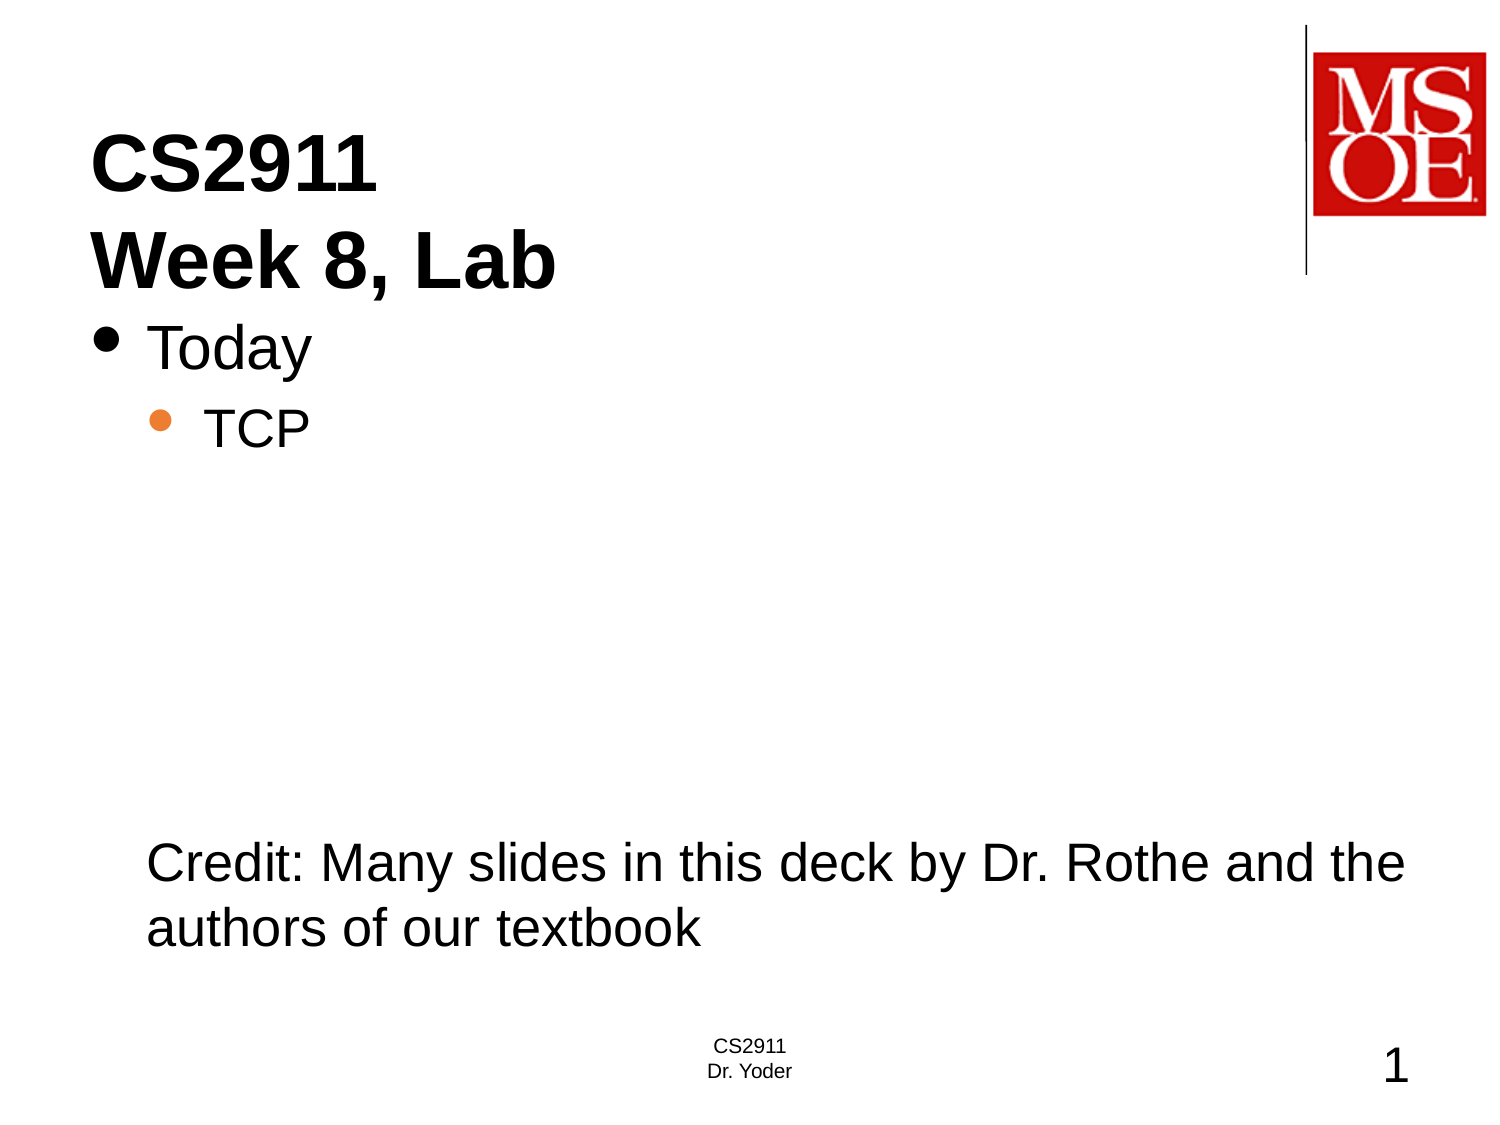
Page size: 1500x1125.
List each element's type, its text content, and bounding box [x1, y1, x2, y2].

picture [1312, 37, 1488, 232]
slide_number 1 [1074, 1024, 1426, 1101]
list Today TCP Credit: Many slides in this deck by Dr. Rothe and the authors of our textbook [74, 299, 1426, 1076]
title CS2911 Week 8, Lab [74, 99, 1313, 299]
footer CS2911 Dr. Yoder [512, 1024, 988, 1101]
